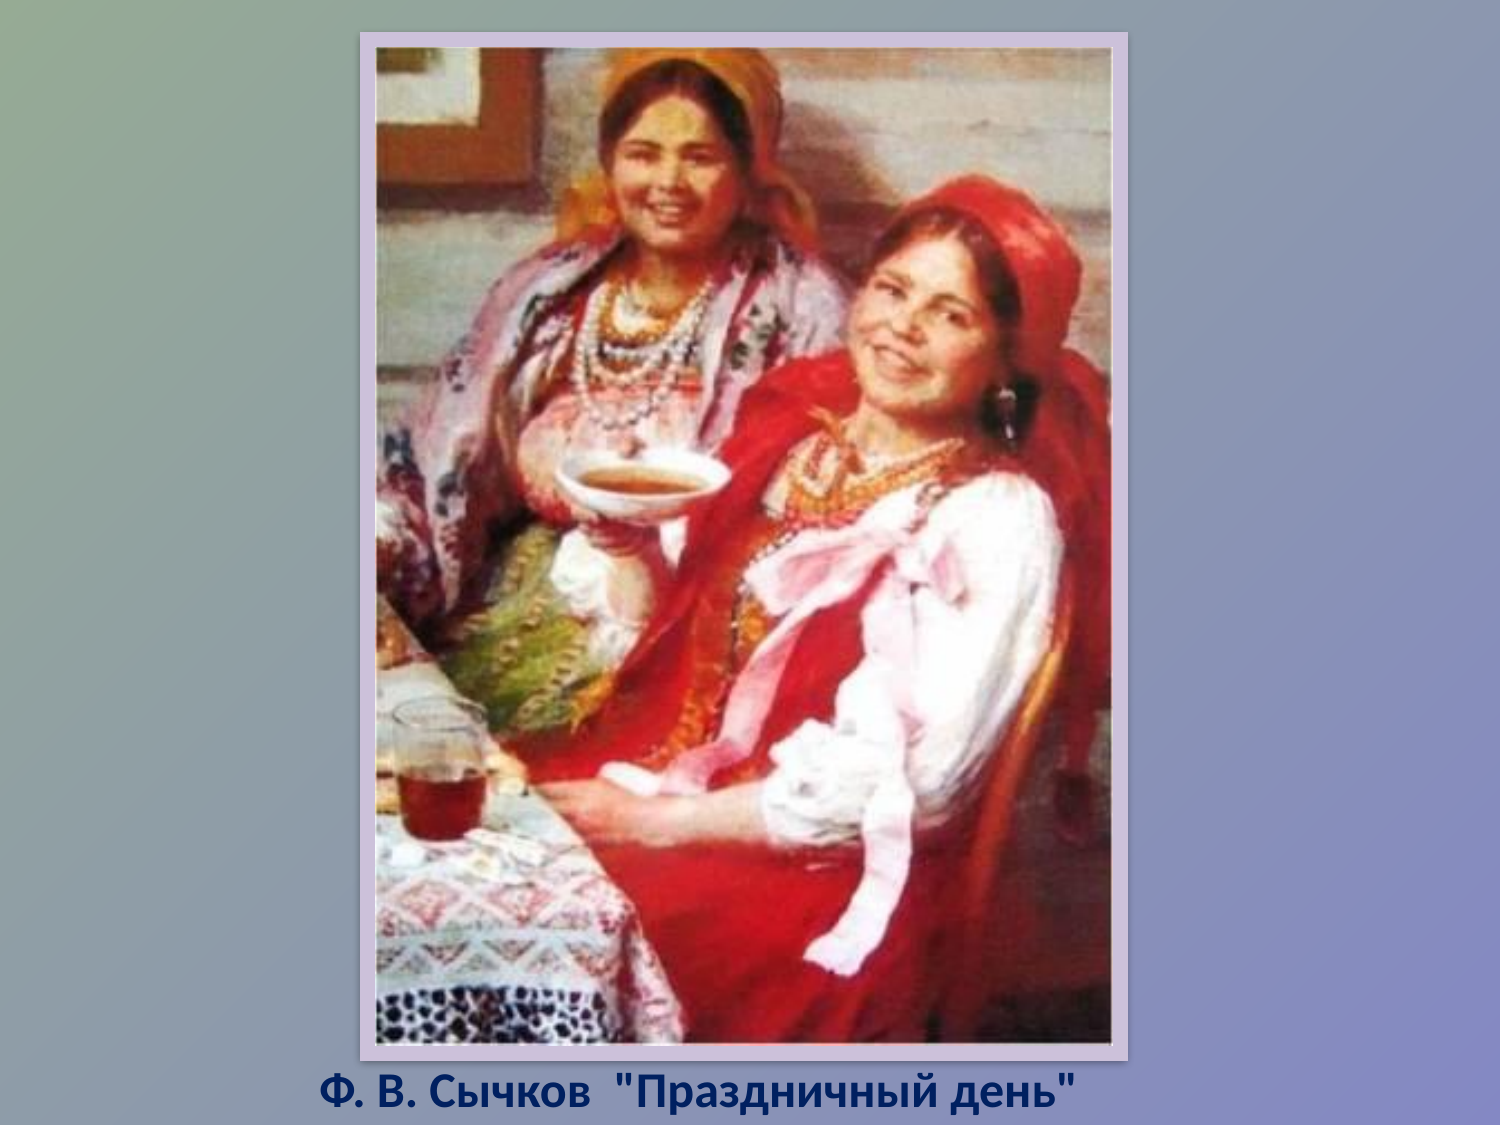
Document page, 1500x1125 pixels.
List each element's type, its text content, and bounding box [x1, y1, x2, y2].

text_box Ф. В. Сычков "Праздничный день" [304, 1049, 1172, 1125]
picture [374, 46, 1114, 1047]
